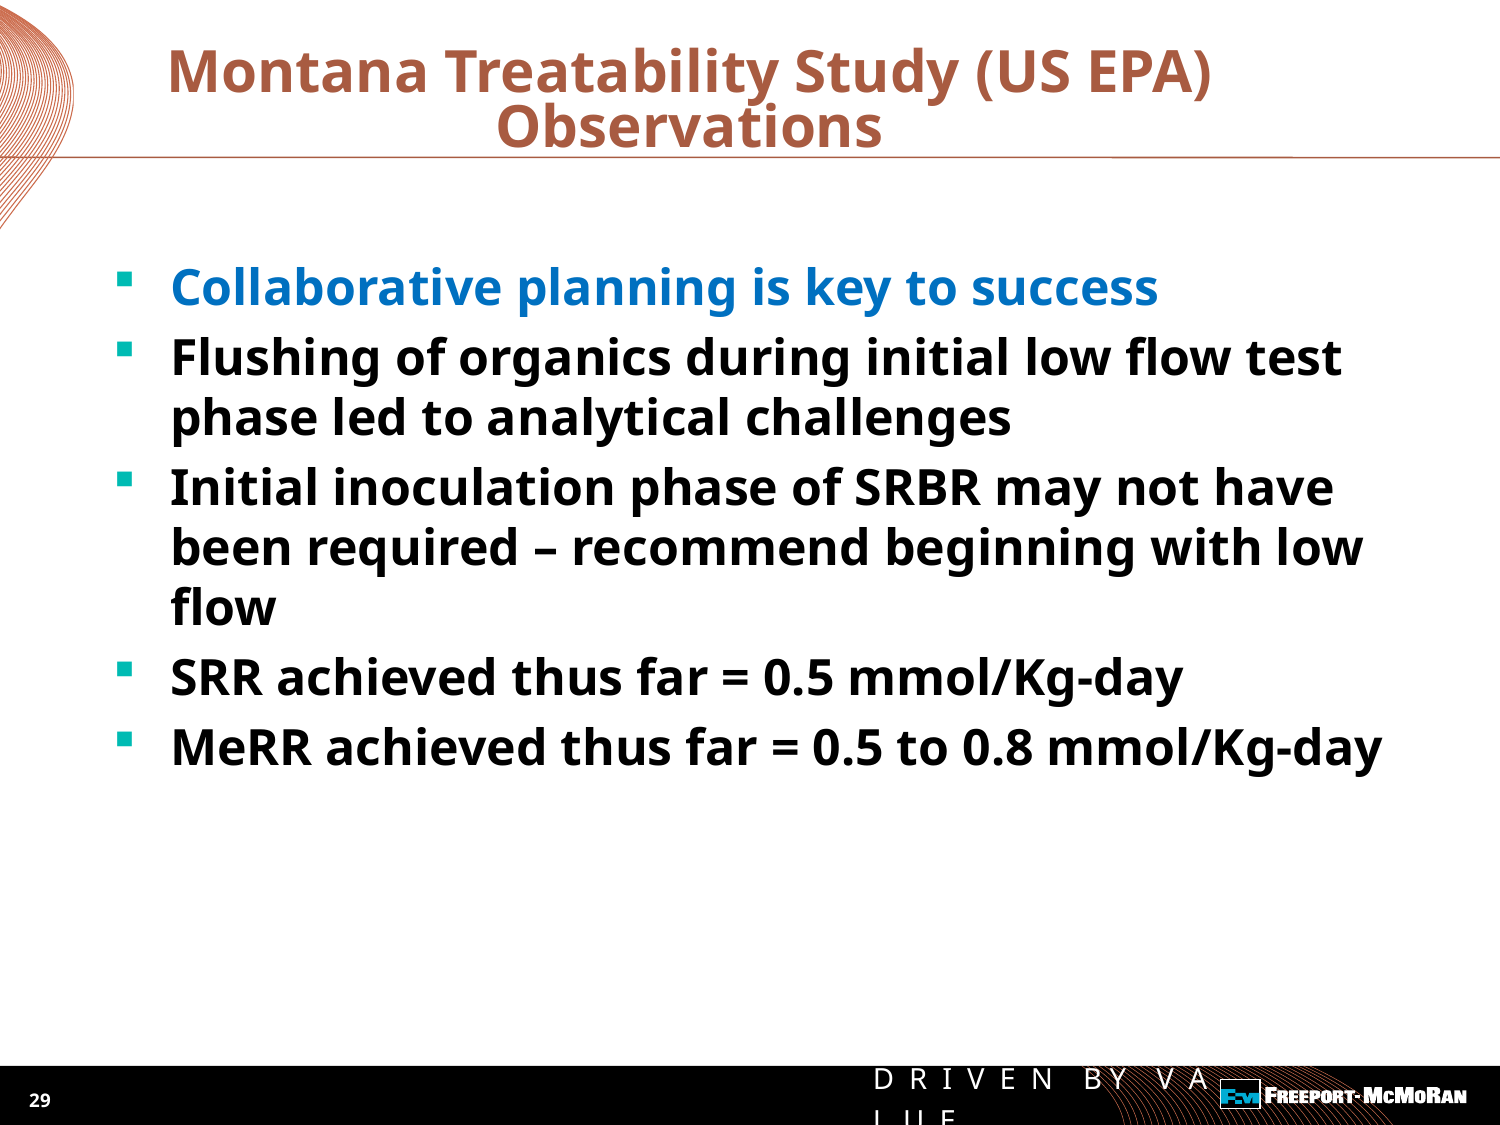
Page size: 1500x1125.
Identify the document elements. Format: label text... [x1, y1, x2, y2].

list Collaborative planning is key to success Flushing of organics during initial low flow test phase led to analytical challenges Initial inoculation phase of SRBR may not have been required – recommend beginning with low flow SRR achieved thus far = 0.5 mmol/Kg-day MeRR achieved thus far = 0.5 to 0.8 mmol/Kg-day [98, 247, 1402, 897]
title Montana Treatability Study (US EPA) Observations [98, 49, 1281, 160]
slide_number 29 [4, 1081, 66, 1125]
